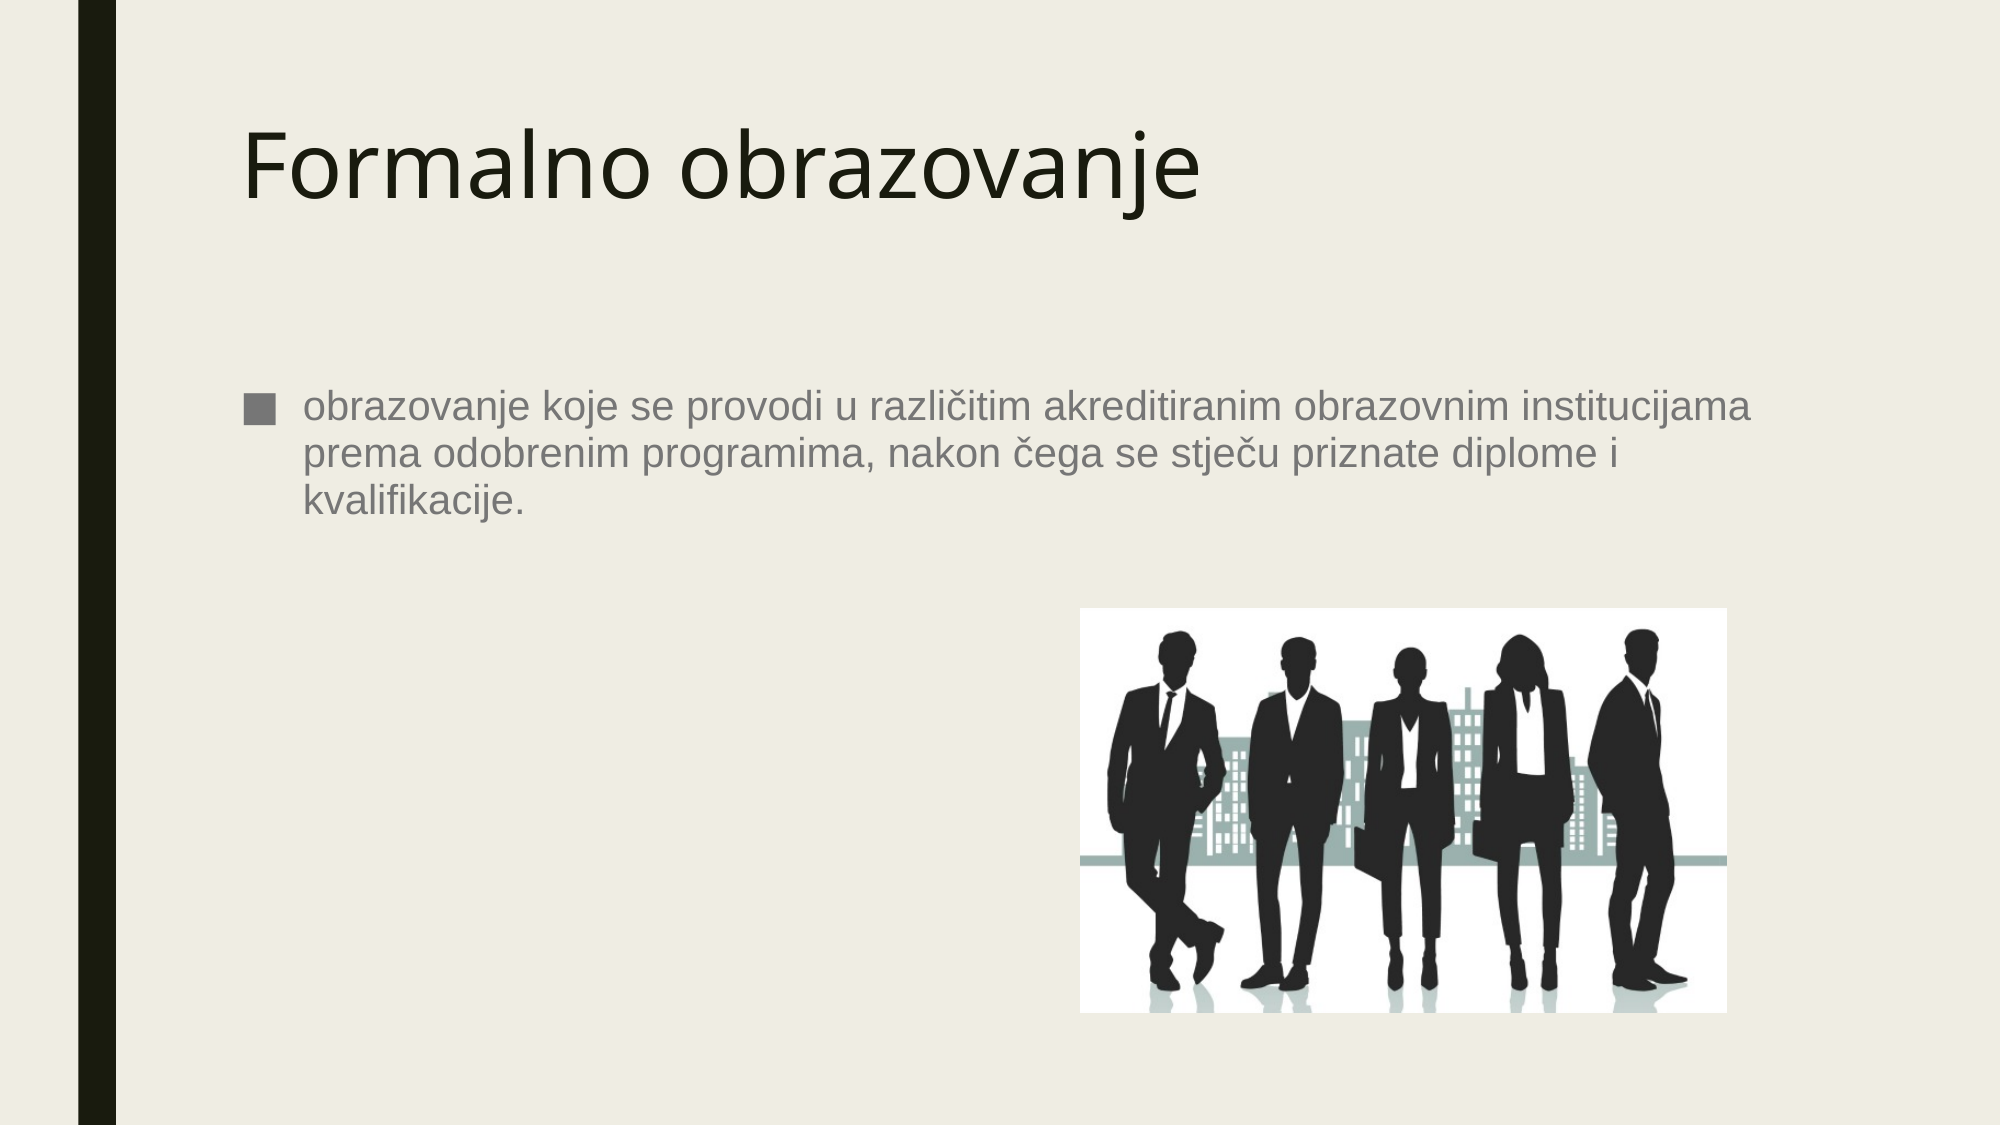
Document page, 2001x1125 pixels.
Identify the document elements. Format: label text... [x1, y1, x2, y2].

picture [1080, 608, 1727, 1013]
title Formalno obrazovanje [225, 112, 1800, 357]
list obrazovanje koje se provodi u različitim akreditiranim obrazovnim institucijama prema odobrenim programima, nakon čega se stječu priznate diplome i kvalifikacije. [225, 375, 1800, 963]
